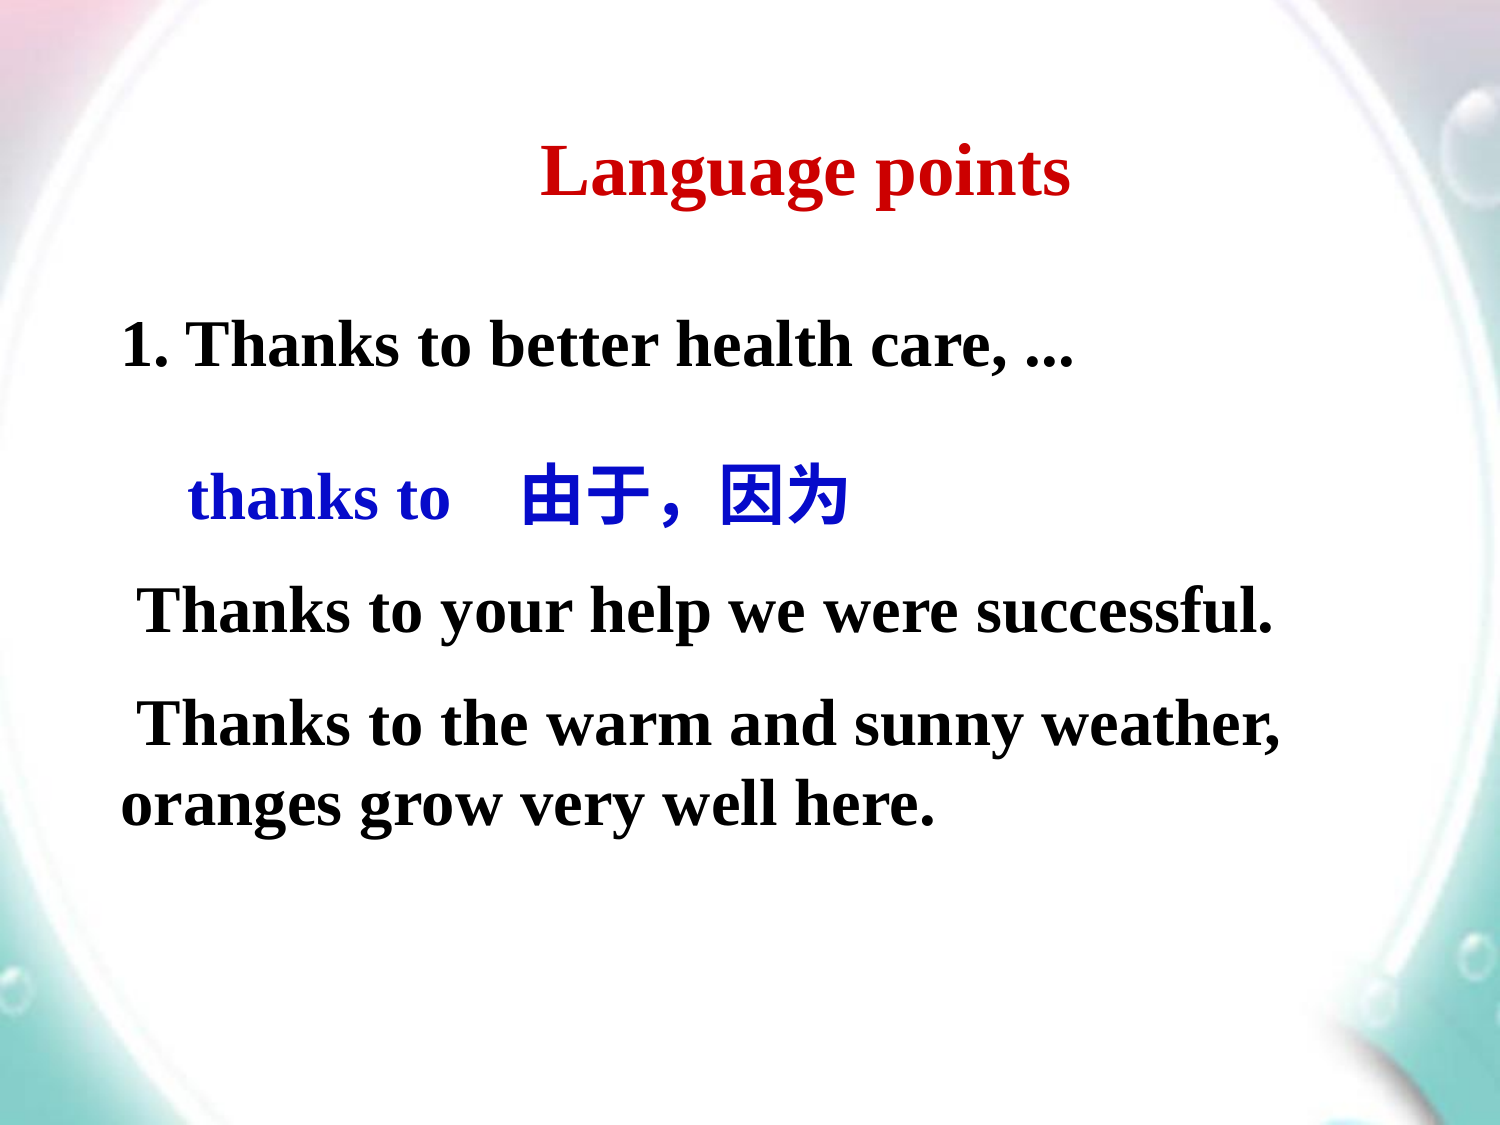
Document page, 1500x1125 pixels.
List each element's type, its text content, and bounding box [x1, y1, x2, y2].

text_box 1. Thanks to better health care, ... [105, 292, 1365, 388]
text_box Language points [525, 113, 1087, 219]
text_box thanks to 由于，因为 Thanks to your help we were successful. Thanks to the warm and sunny weather, oranges grow very well here. [105, 445, 1370, 847]
picture [0, 0, 1500, 1125]
